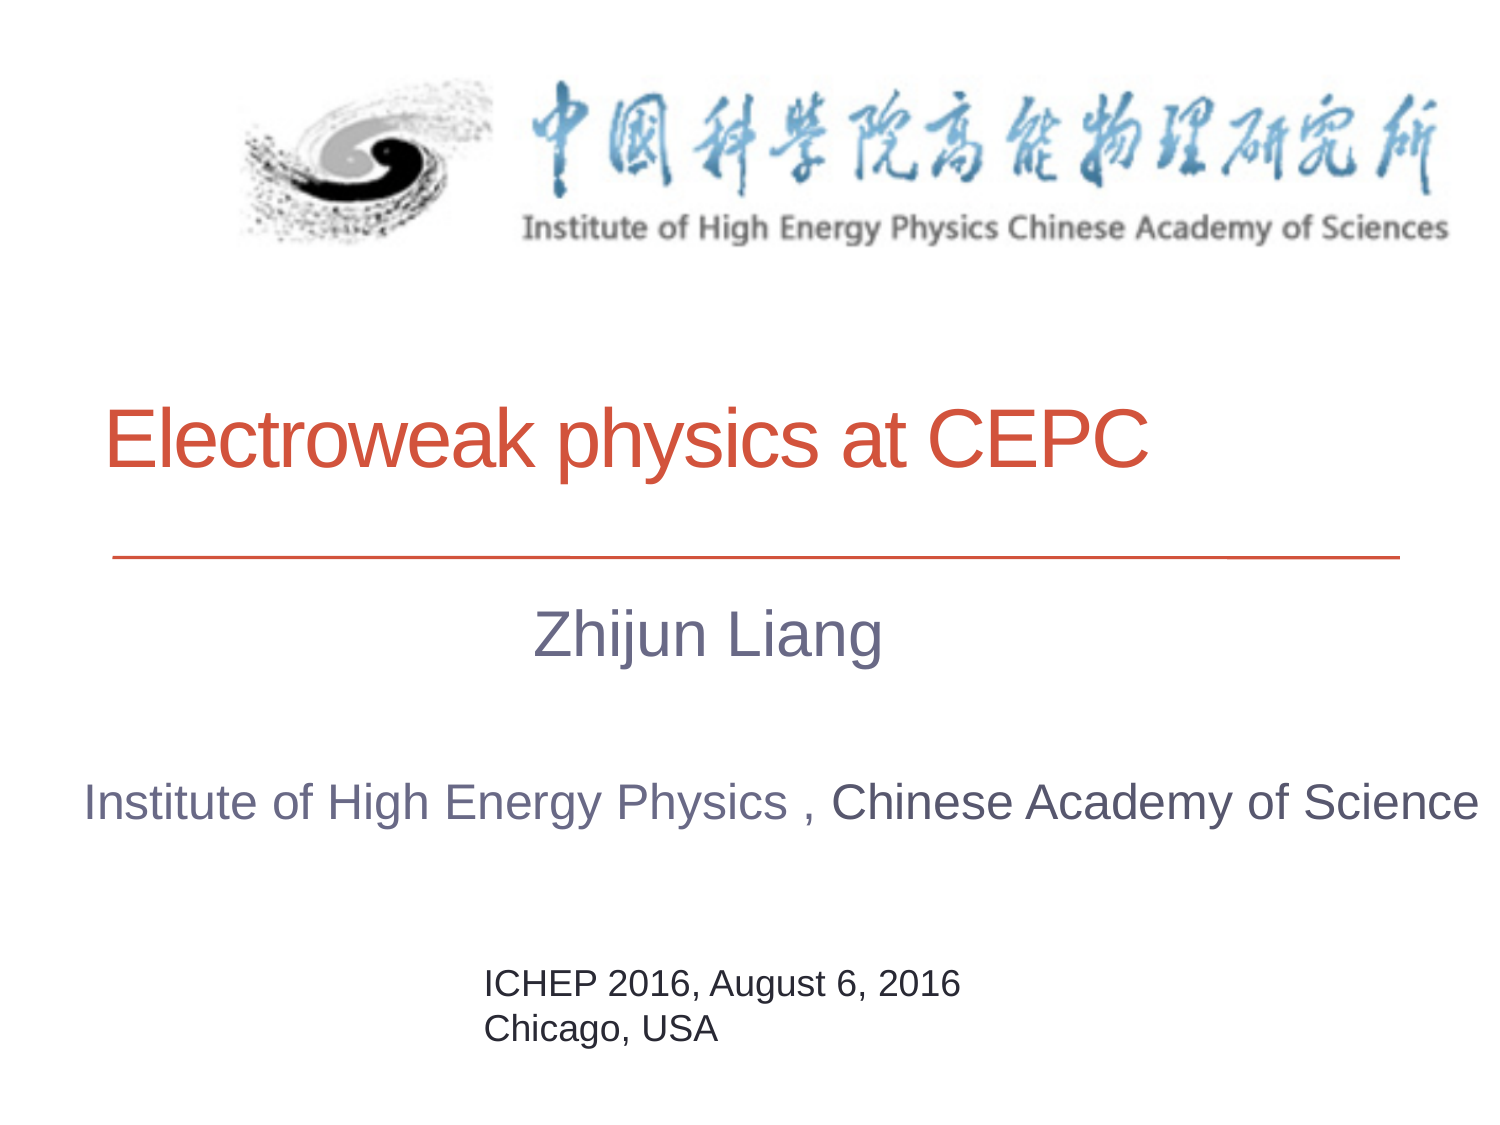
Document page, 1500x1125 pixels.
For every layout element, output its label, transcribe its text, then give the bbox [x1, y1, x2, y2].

title Electroweak physics at CEPC [89, 251, 1364, 493]
picture [225, 24, 1486, 272]
text_box ICHEP 2016, August 6, 2016 Chicago, USA [468, 951, 1219, 1057]
subtitle Zhijun Liang Institute of High Energy Physics , Chinese Academy of Science [68, 584, 1500, 1125]
